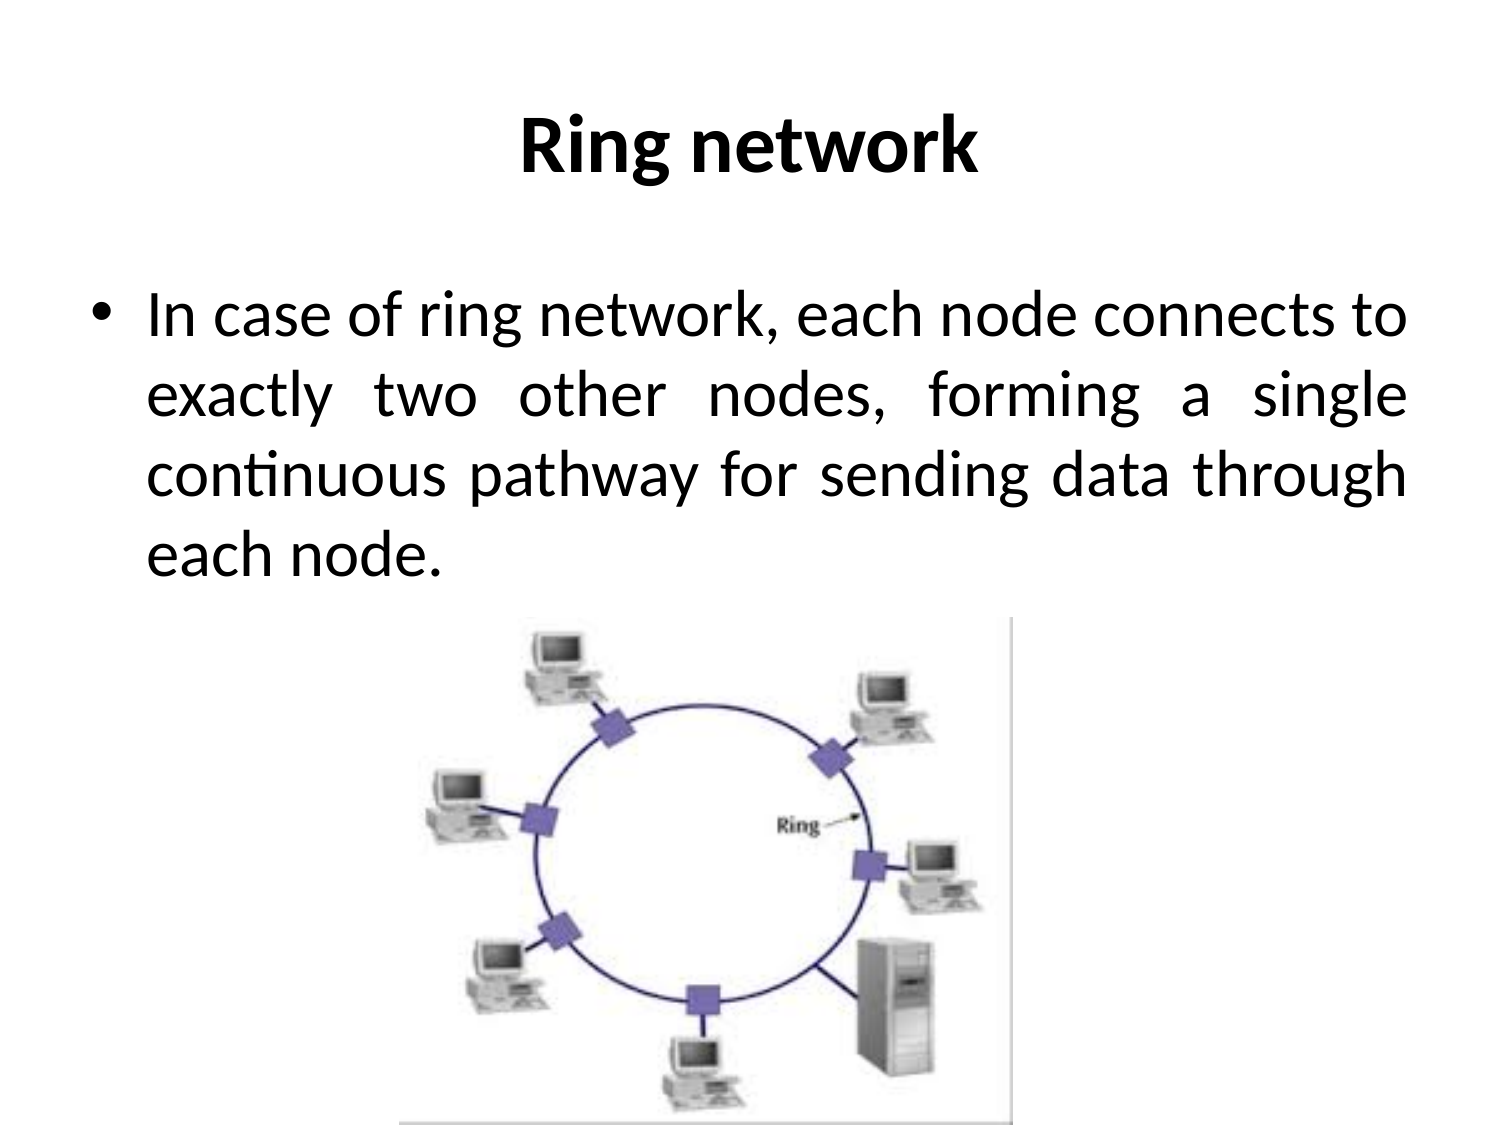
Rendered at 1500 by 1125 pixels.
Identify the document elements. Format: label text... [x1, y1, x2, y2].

title Ring network [75, 45, 1425, 233]
picture [399, 616, 1013, 1125]
list In case of ring network, each node connects to exactly two other nodes, forming a single continuous pathway for sending data through each node. [75, 262, 1425, 1005]
